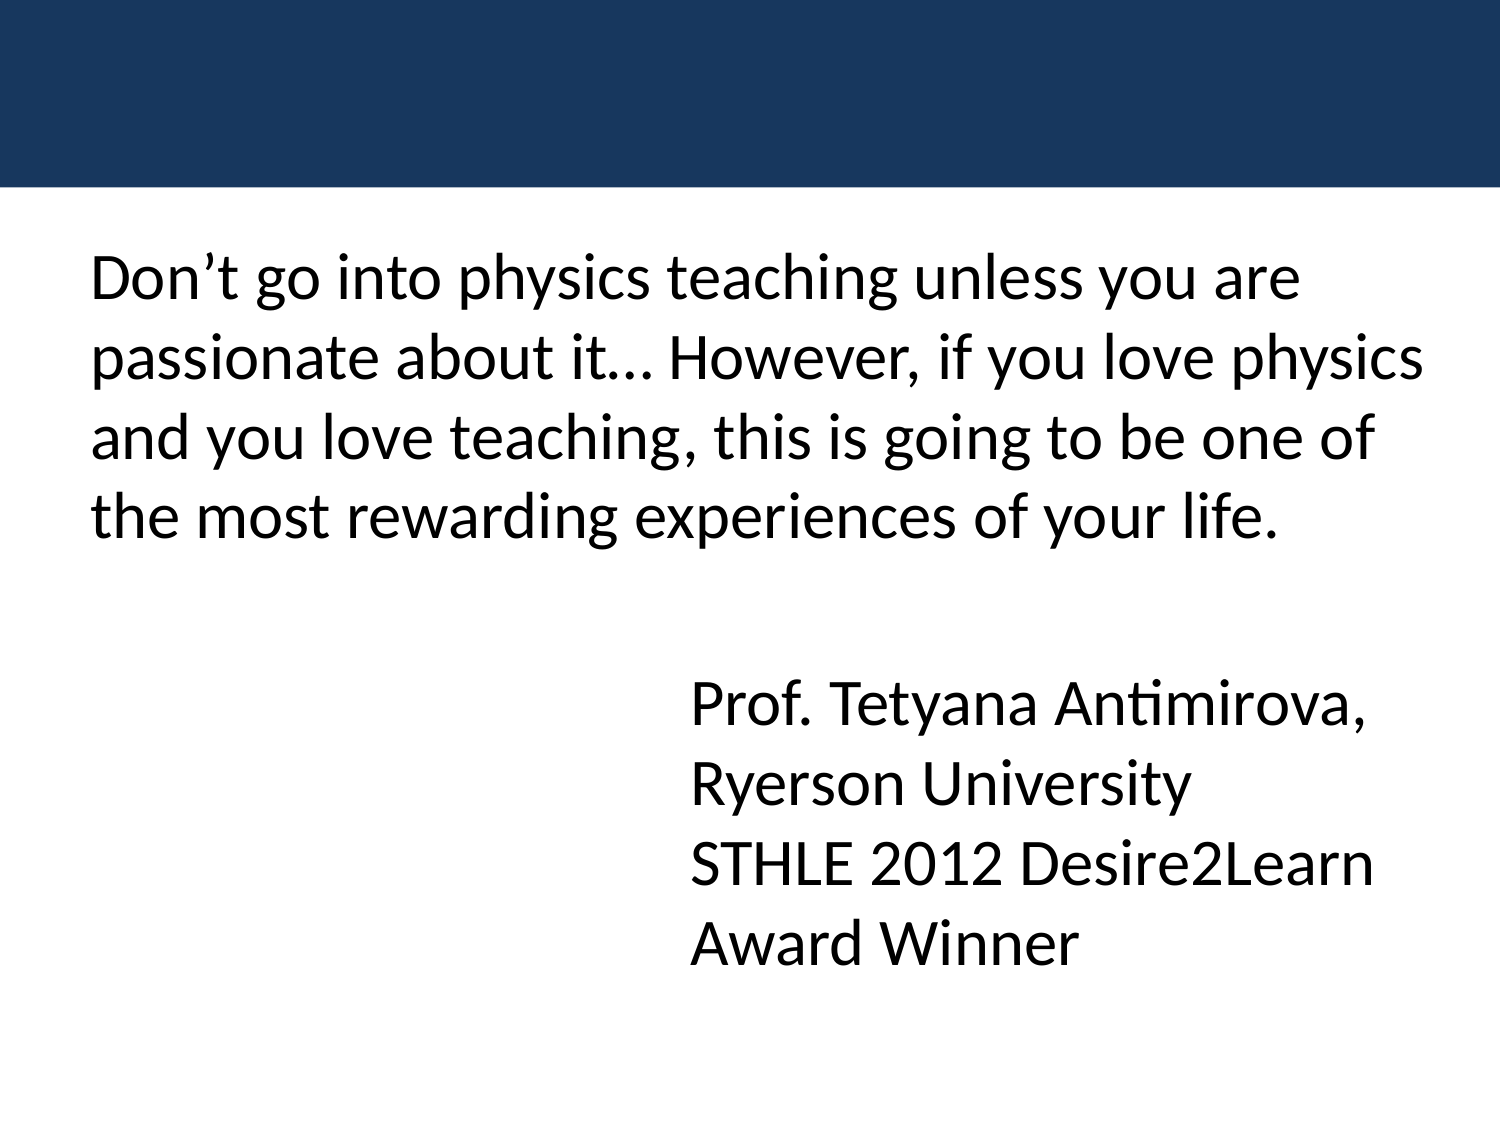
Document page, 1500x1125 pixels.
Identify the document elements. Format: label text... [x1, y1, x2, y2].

list Don’t go into physics teaching unless you are passionate about it… However, if you love physics and you love teaching, this is going to be one of the most rewarding experiences of your life. Prof. Tetyana Antimirova, Ryerson University STHLE 2012 Desire2Learn Award Winner [75, 224, 1450, 1075]
